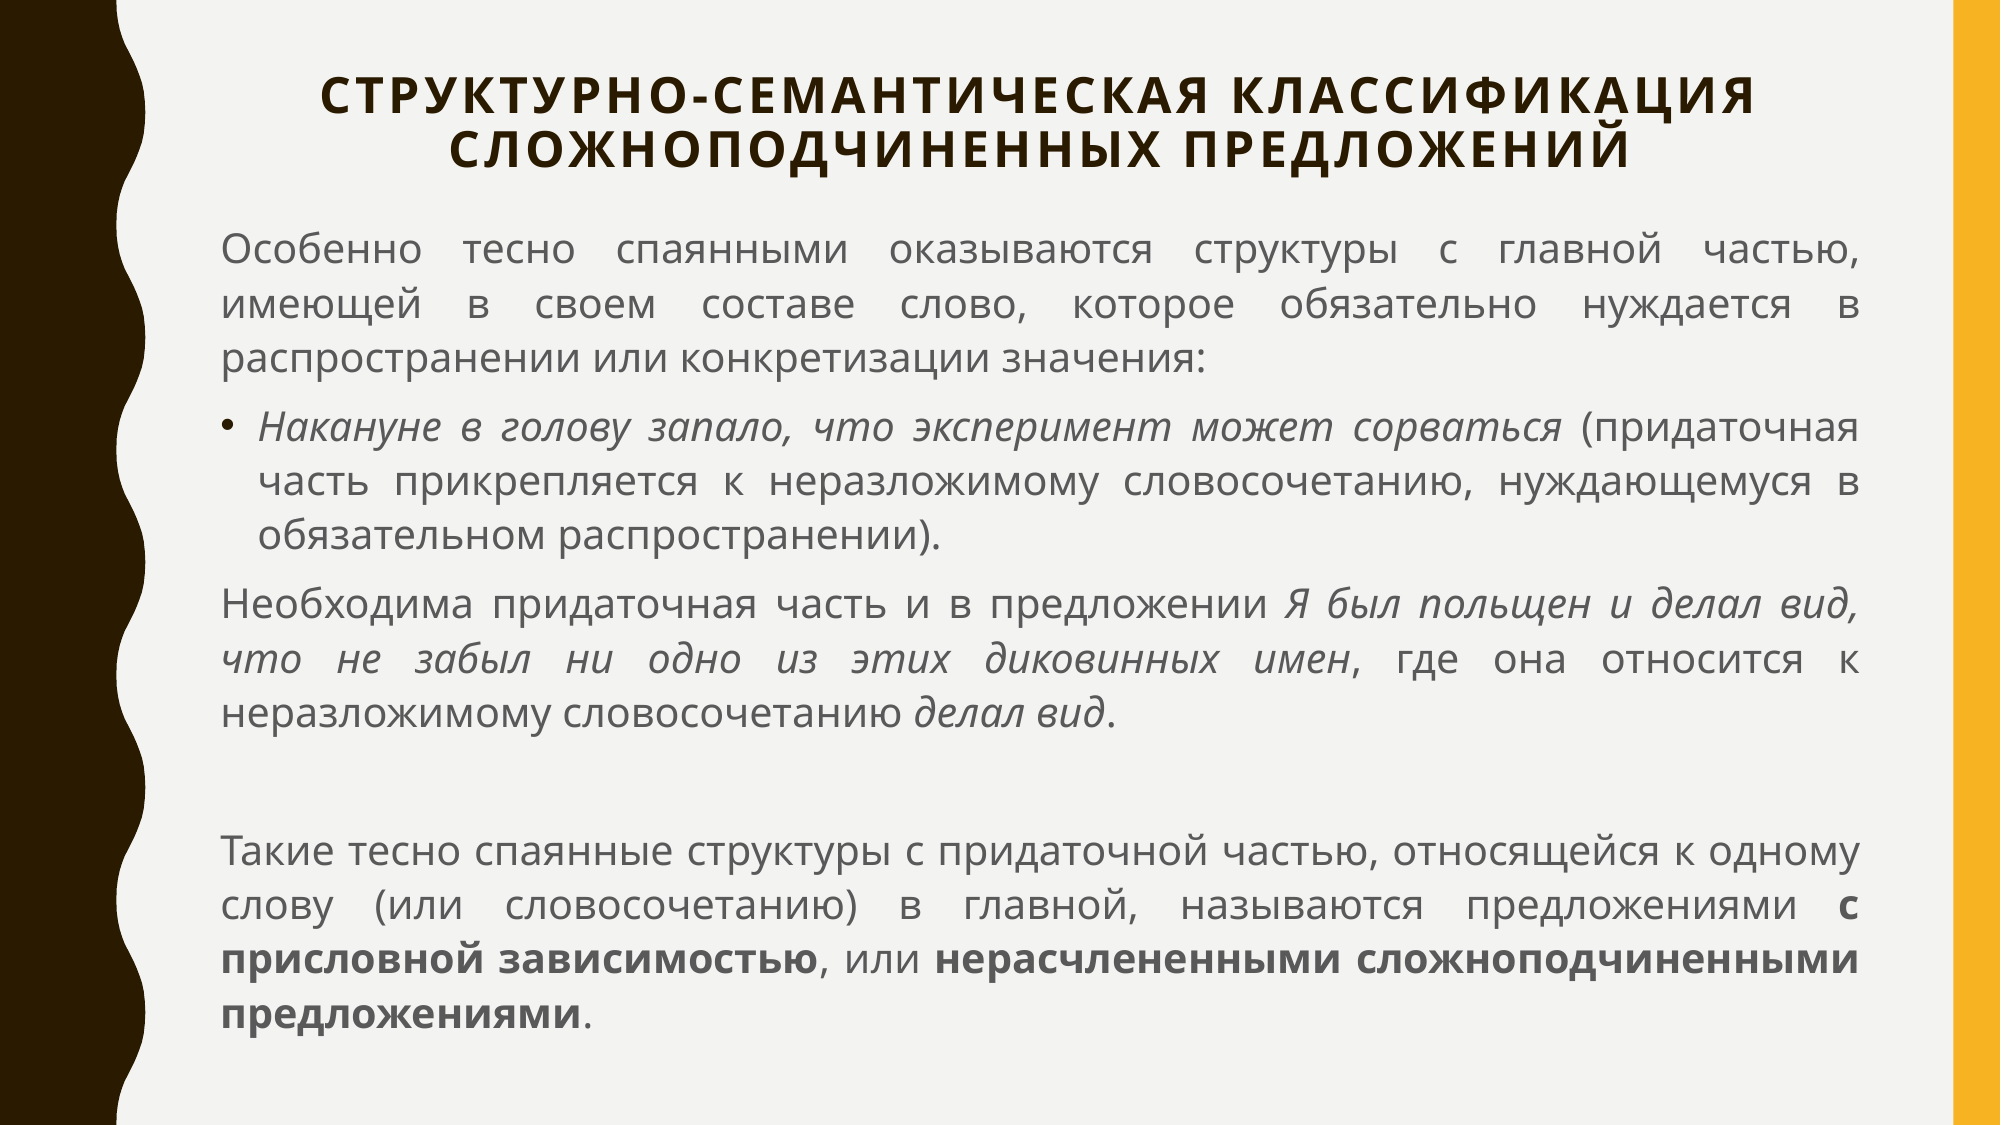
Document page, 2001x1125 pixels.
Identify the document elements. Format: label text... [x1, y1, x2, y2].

list Особенно тесно спаянными оказываются структуры с главной частью, имеющей в своем составе слово, которое обязательно нуждается в распространении или конкретизации значения: Накануне в голову запало, что эксперимент может сорваться (придаточная часть прикрепляется к неразложимому словосочетанию, нуждающемуся в обязательном распространении). Необходима придаточная часть и в предложении Я был польщен и делал вид, что не забыл ни одно из этих диковинных имен, где она относится к неразложимому словосочетанию делал вид. Такие тесно спаянные структуры с придаточной частью, относящейся к одному слову (или словосочетанию) в главной, называются предложениями с присловной зависимостью, или нерасчлененными сложноподчиненными предложениями. [205, 210, 1875, 1052]
title Структурно-семантическая классификация сложноподчиненных предложений [205, 62, 1875, 193]
